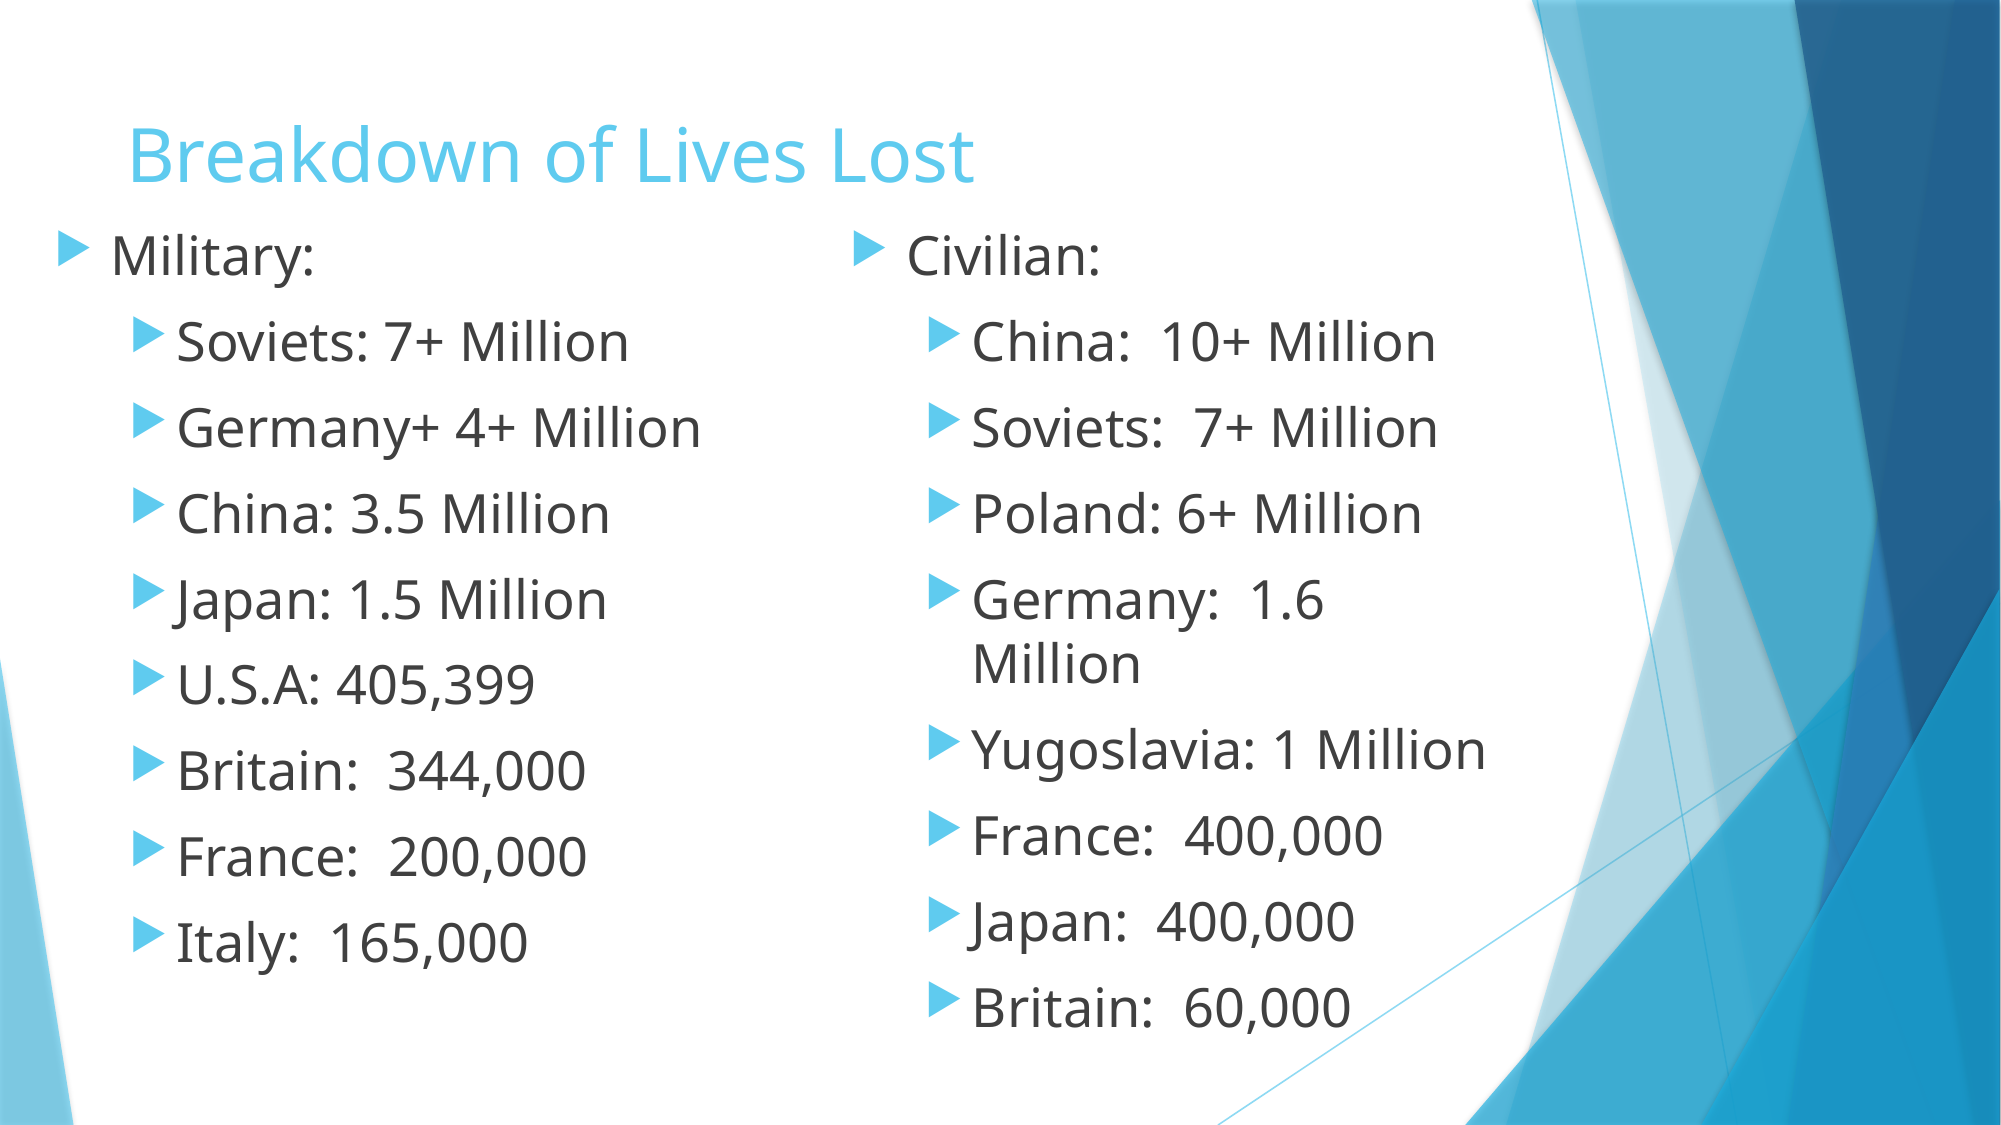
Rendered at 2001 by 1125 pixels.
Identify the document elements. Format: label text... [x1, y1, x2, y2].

title Breakdown of Lives Lost [111, 99, 1522, 317]
list Military: Soviets: 7+ Million Germany+ 4+ Million China: 3.5 Million Japan: 1.5 Million U.S.A: 405,399 Britain: 344,000 France: 200,000 Italy: 165,000 [39, 214, 726, 851]
list Civilian: China: 10+ Million Soviets: 7+ Million Poland: 6+ Million Germany: 1.6 Million Yugoslavia: 1 Million France: 400,000 Japan: 400,000 Britain: 60,000 [834, 214, 1522, 851]
